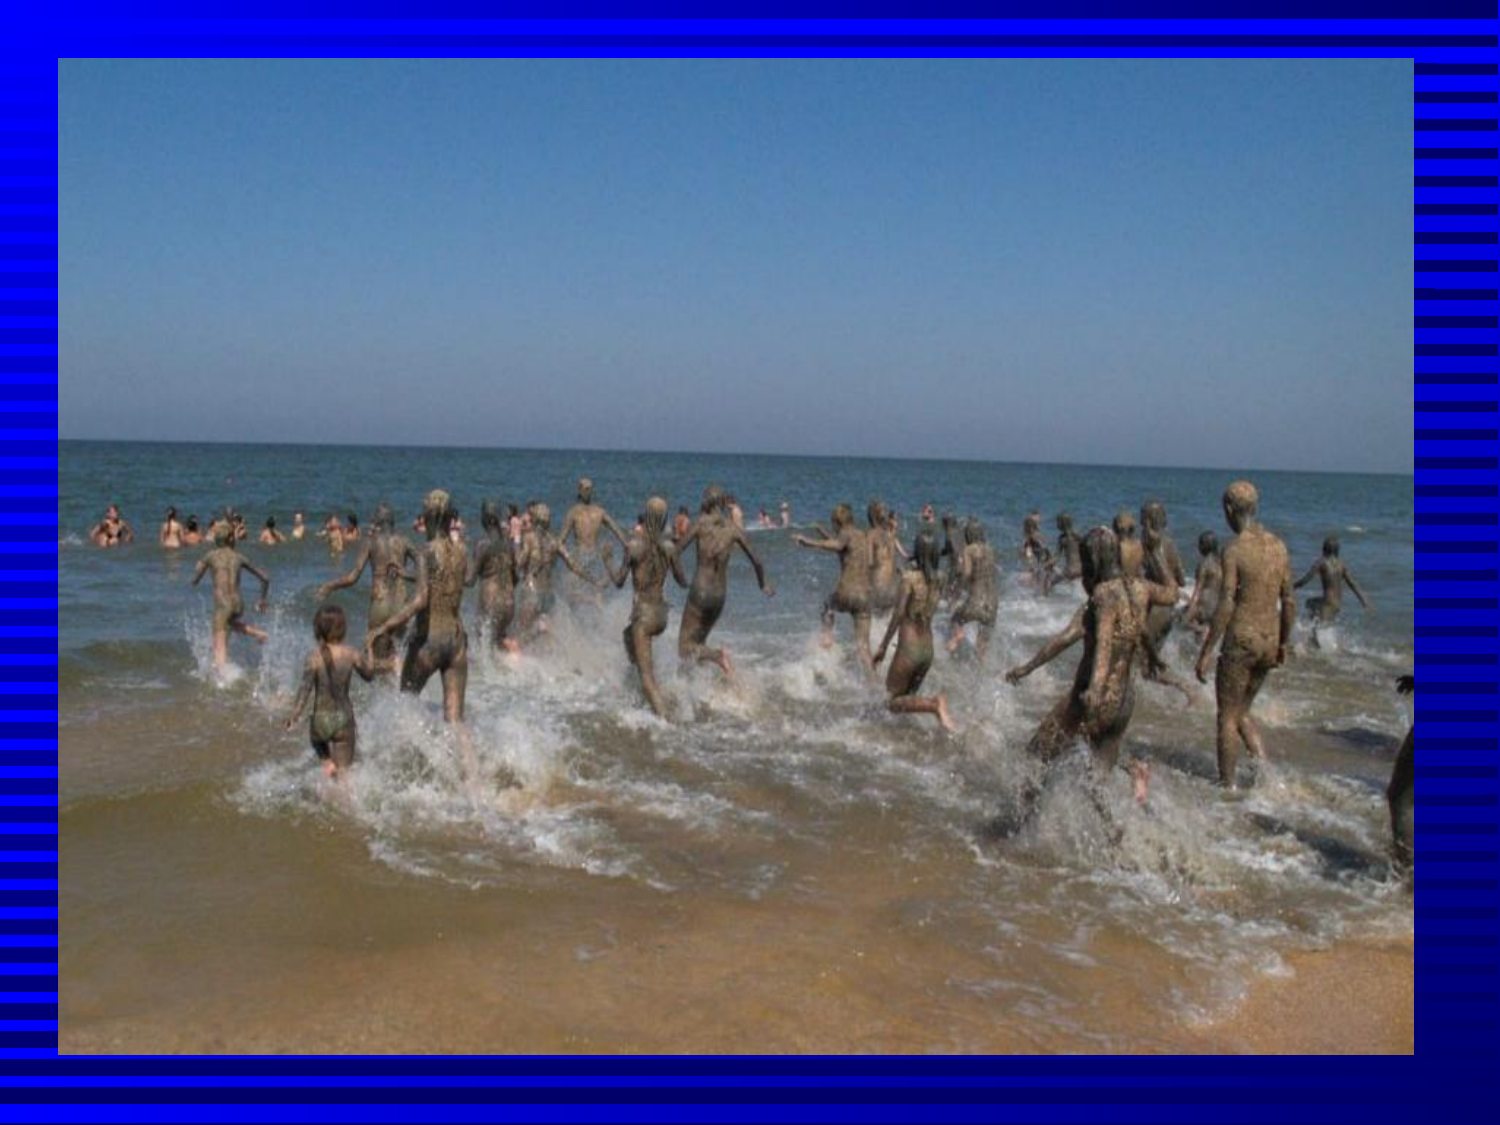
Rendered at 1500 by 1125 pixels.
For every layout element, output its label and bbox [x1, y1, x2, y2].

picture [58, 58, 1414, 1055]
